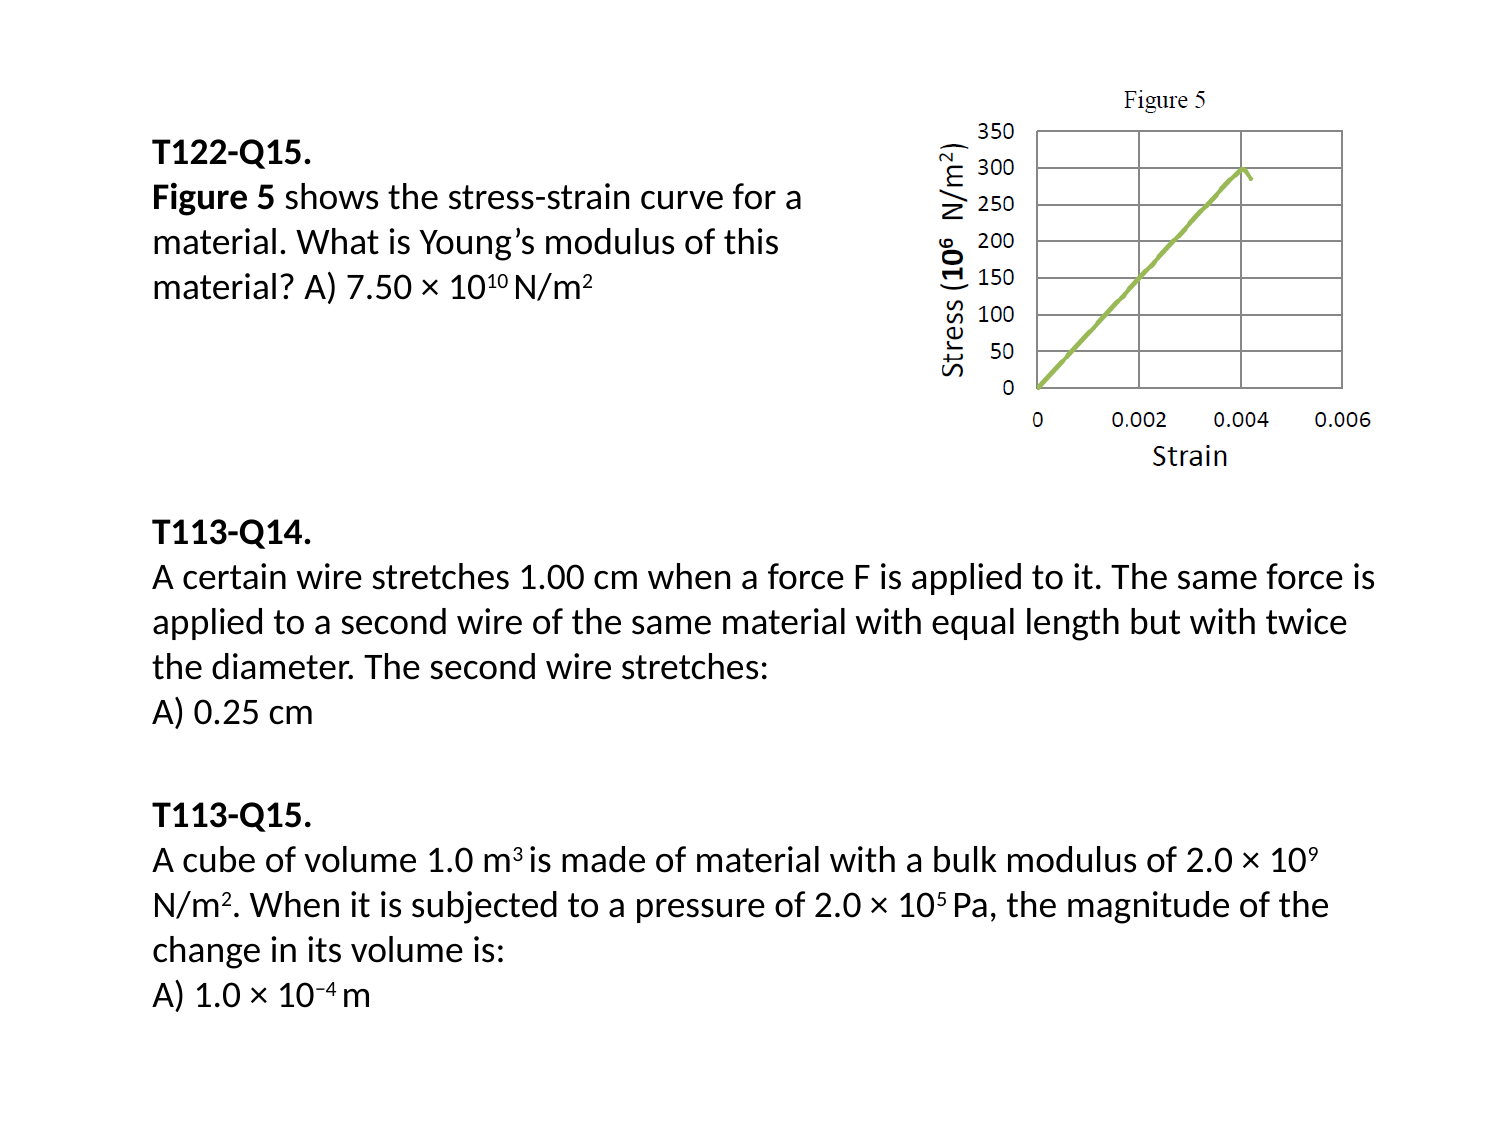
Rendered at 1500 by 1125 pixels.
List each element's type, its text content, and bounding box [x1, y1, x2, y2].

text_box T113-Q15. A cube of volume 1.0 m3 is made of material with a bulk modulus of 2.0 × 109 N/m2. When it is subjected to a pressure of 2.0 × 105 Pa, the magnitude of the change in its volume is: A) 1.0 × 10−4 m [137, 782, 1375, 1023]
picture [912, 87, 1402, 481]
text_box T113-Q14. A certain wire stretches 1.00 cm when a force F is applied to it. The same force is applied to a second wire of the same material with equal length but with twice the diameter. The second wire stretches: A) 0.25 cm [137, 499, 1413, 740]
text_box T122-Q15. Figure 5 shows the stress-strain curve for a material. What is Young’s modulus of this material? A) 7.50 × 1010 N/m2 [137, 74, 888, 315]
